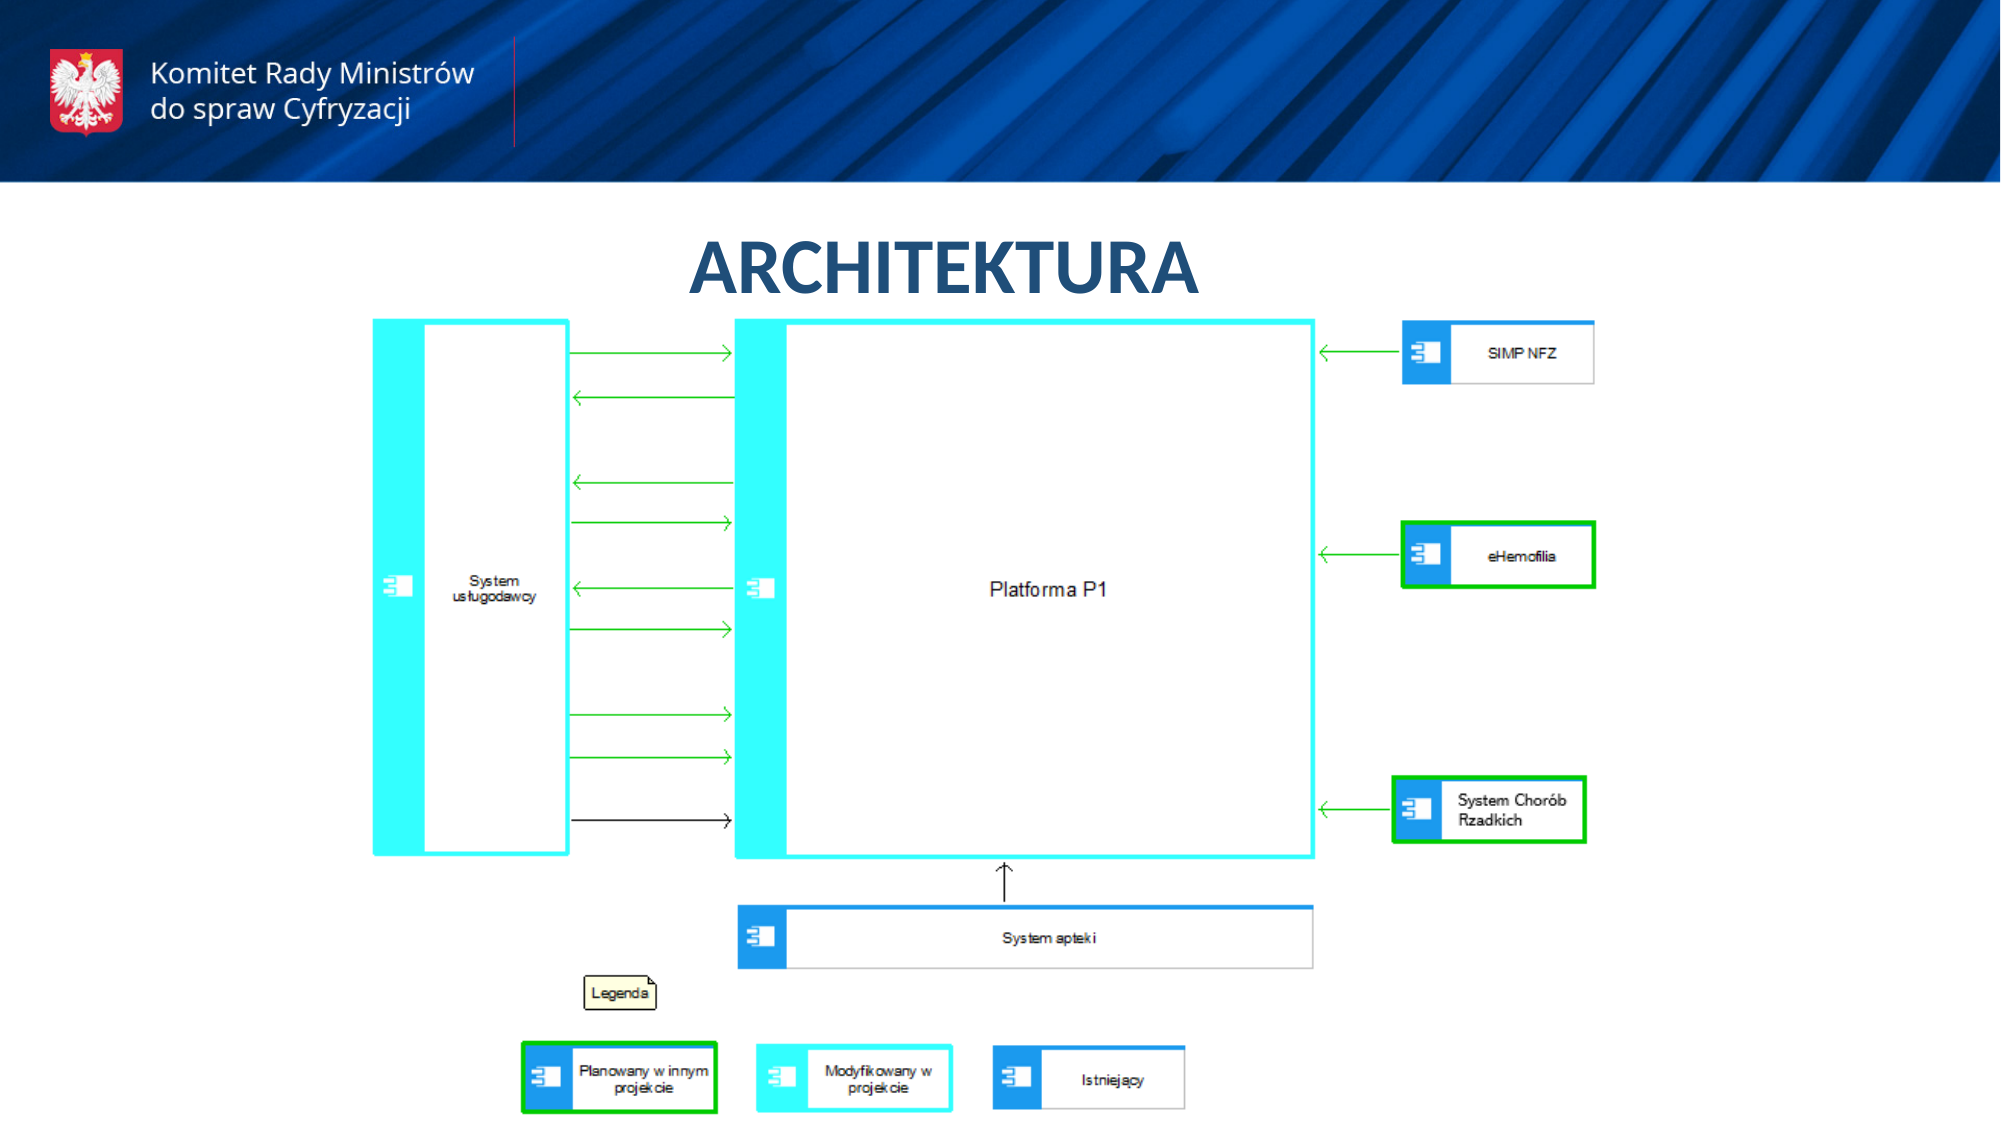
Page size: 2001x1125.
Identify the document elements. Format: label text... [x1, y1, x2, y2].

picture [0, 0, 2001, 1125]
text_box ARCHITEKTURA Widok kooperacji aplikacji [43, 37, 1864, 996]
